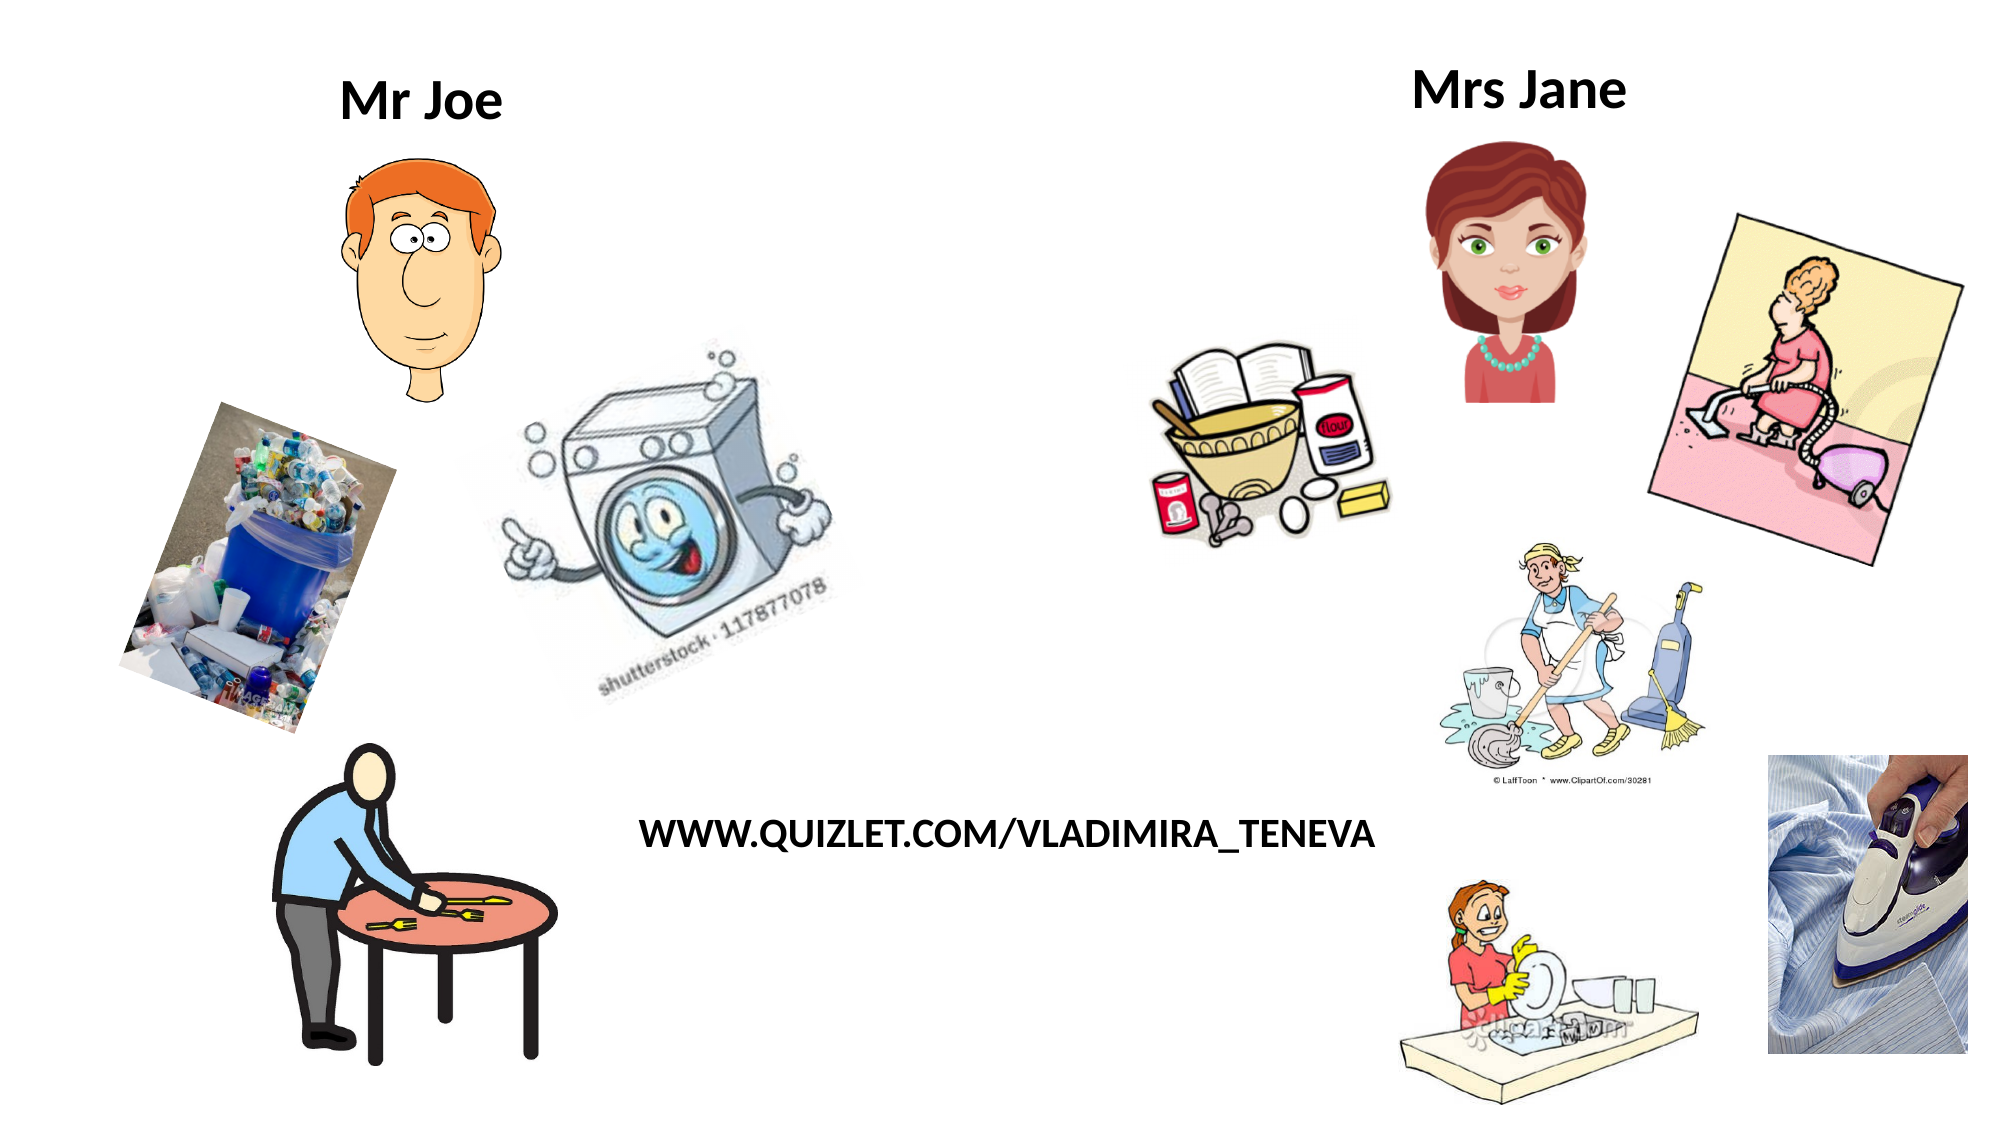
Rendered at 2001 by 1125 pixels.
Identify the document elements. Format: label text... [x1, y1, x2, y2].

picture [1432, 210, 1968, 786]
picture [1425, 141, 1589, 403]
picture [272, 743, 558, 1066]
picture [1768, 755, 1968, 1054]
text_box Mr Joe [324, 53, 519, 139]
picture [119, 141, 864, 733]
text_box WWW.QUIZLET.COM/VLADIMIRA_TENEVA [624, 798, 1391, 863]
text_box Mrs Jane [1397, 42, 1643, 128]
picture [1124, 316, 1398, 567]
picture [1398, 879, 1699, 1105]
